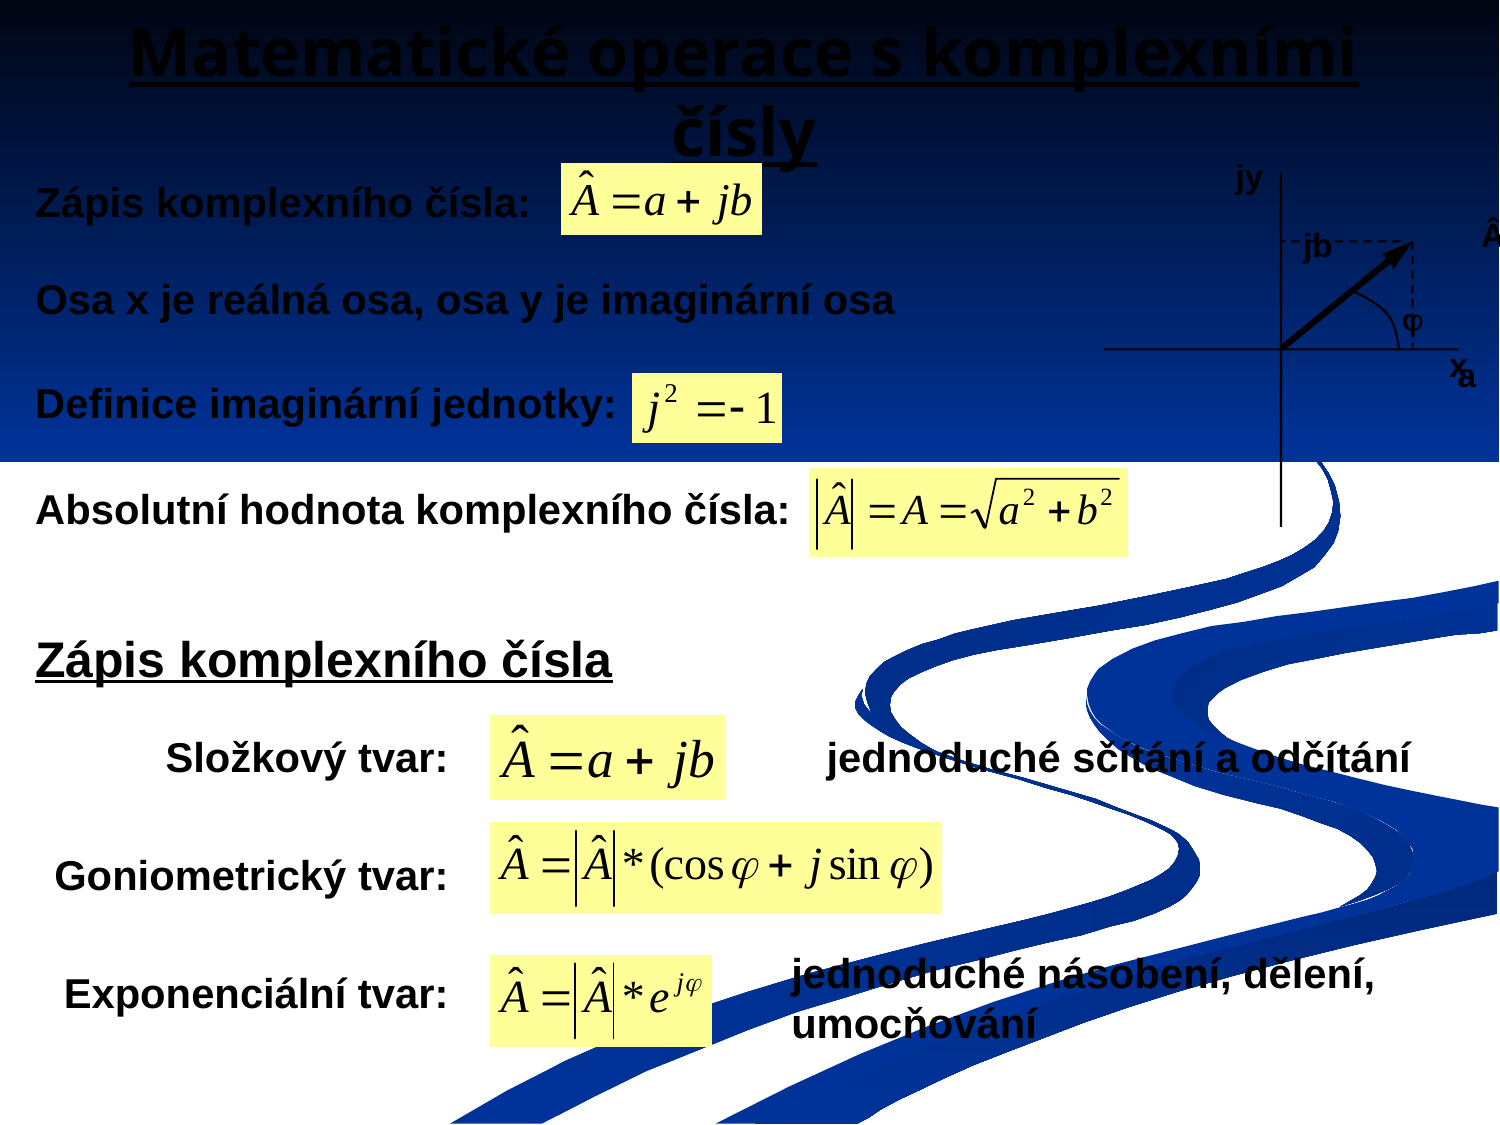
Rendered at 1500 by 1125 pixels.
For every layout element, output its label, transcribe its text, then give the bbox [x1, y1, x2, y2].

text_box Definice imaginární jednotky: [29, 370, 632, 433]
text_box jednoduché sčítání a odčítání [820, 725, 1424, 787]
text_box Složkový tvar: [29, 725, 455, 787]
text_box Exponenciální tvar: [29, 961, 455, 1023]
text_box Osa x je reálná osa, osa y je imaginární osa [29, 267, 939, 329]
text_box Zápis komplexního čísla: [29, 169, 538, 232]
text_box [560, 162, 762, 235]
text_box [631, 373, 782, 443]
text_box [490, 822, 942, 915]
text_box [490, 715, 727, 800]
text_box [490, 954, 712, 1047]
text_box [1103, 148, 1483, 527]
text_box jednoduché násobení, dělení, umocňování [785, 940, 1388, 1053]
title Matematické operace s komplexními čísly [41, 31, 1447, 149]
text_box Absolutní hodnota komplexního čísla: [29, 476, 798, 539]
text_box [809, 467, 1129, 557]
text_box Zápis komplexního čísla [29, 621, 632, 694]
text_box Goniometrický tvar: [29, 842, 455, 905]
